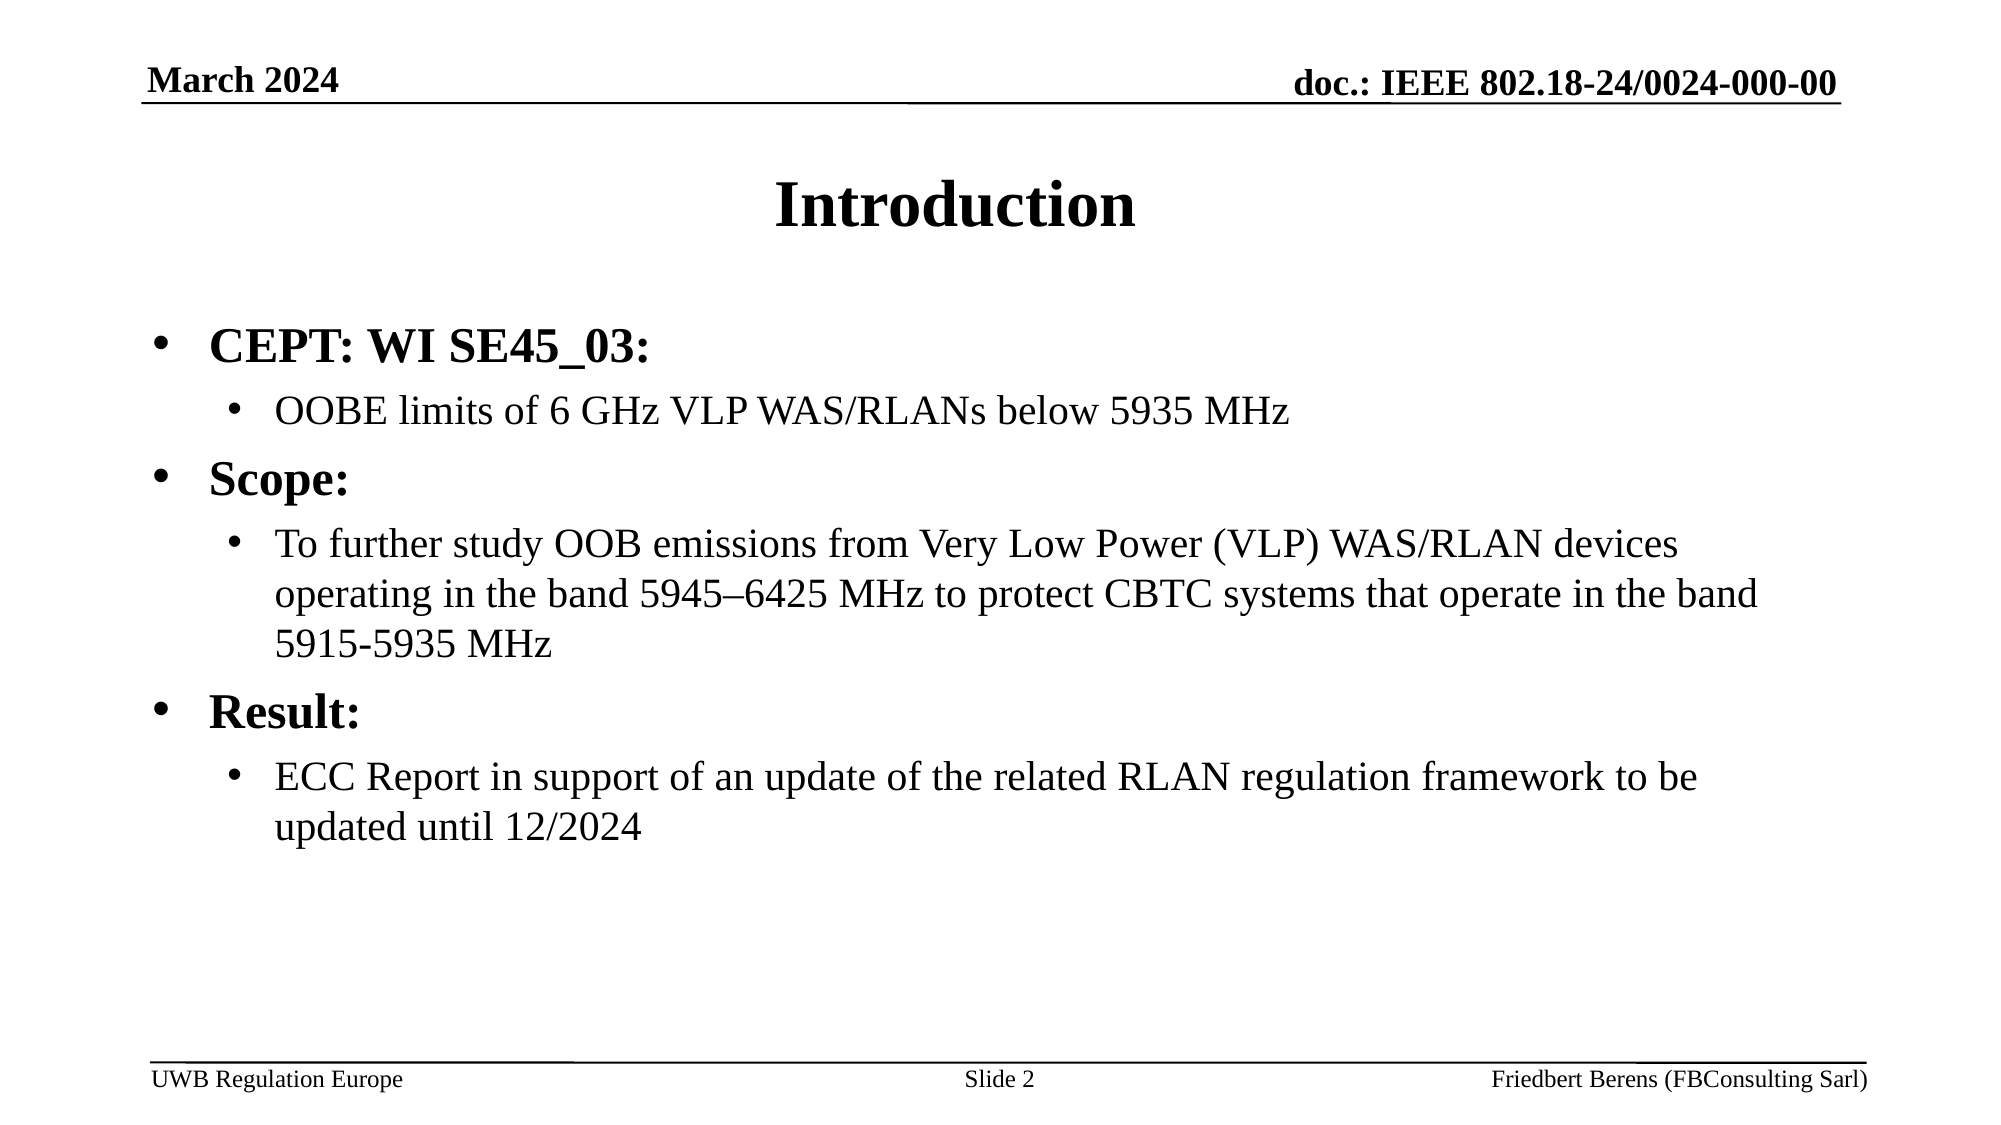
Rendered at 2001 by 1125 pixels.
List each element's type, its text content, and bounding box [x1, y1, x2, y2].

list CEPT: WI SE45_03: OOBE limits of 6 GHz VLP WAS/RLANs below 5935 MHz Scope: To further study OOB emissions from Very Low Power (VLP) WAS/RLAN devices operating in the band 5945–6425 MHz to protect CBTC systems that operate in the band 5915-5935 MHz Result: ECC Report in support of an update of the related RLAN regulation framework to be updated until 12/2024 [137, 304, 1838, 938]
title Introduction [149, 112, 1850, 288]
slide_number Slide 2 [933, 1061, 1067, 1123]
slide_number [146, 54, 526, 101]
footer Friedbert Berens (FBConsulting Sarl) [1171, 1061, 1869, 1093]
